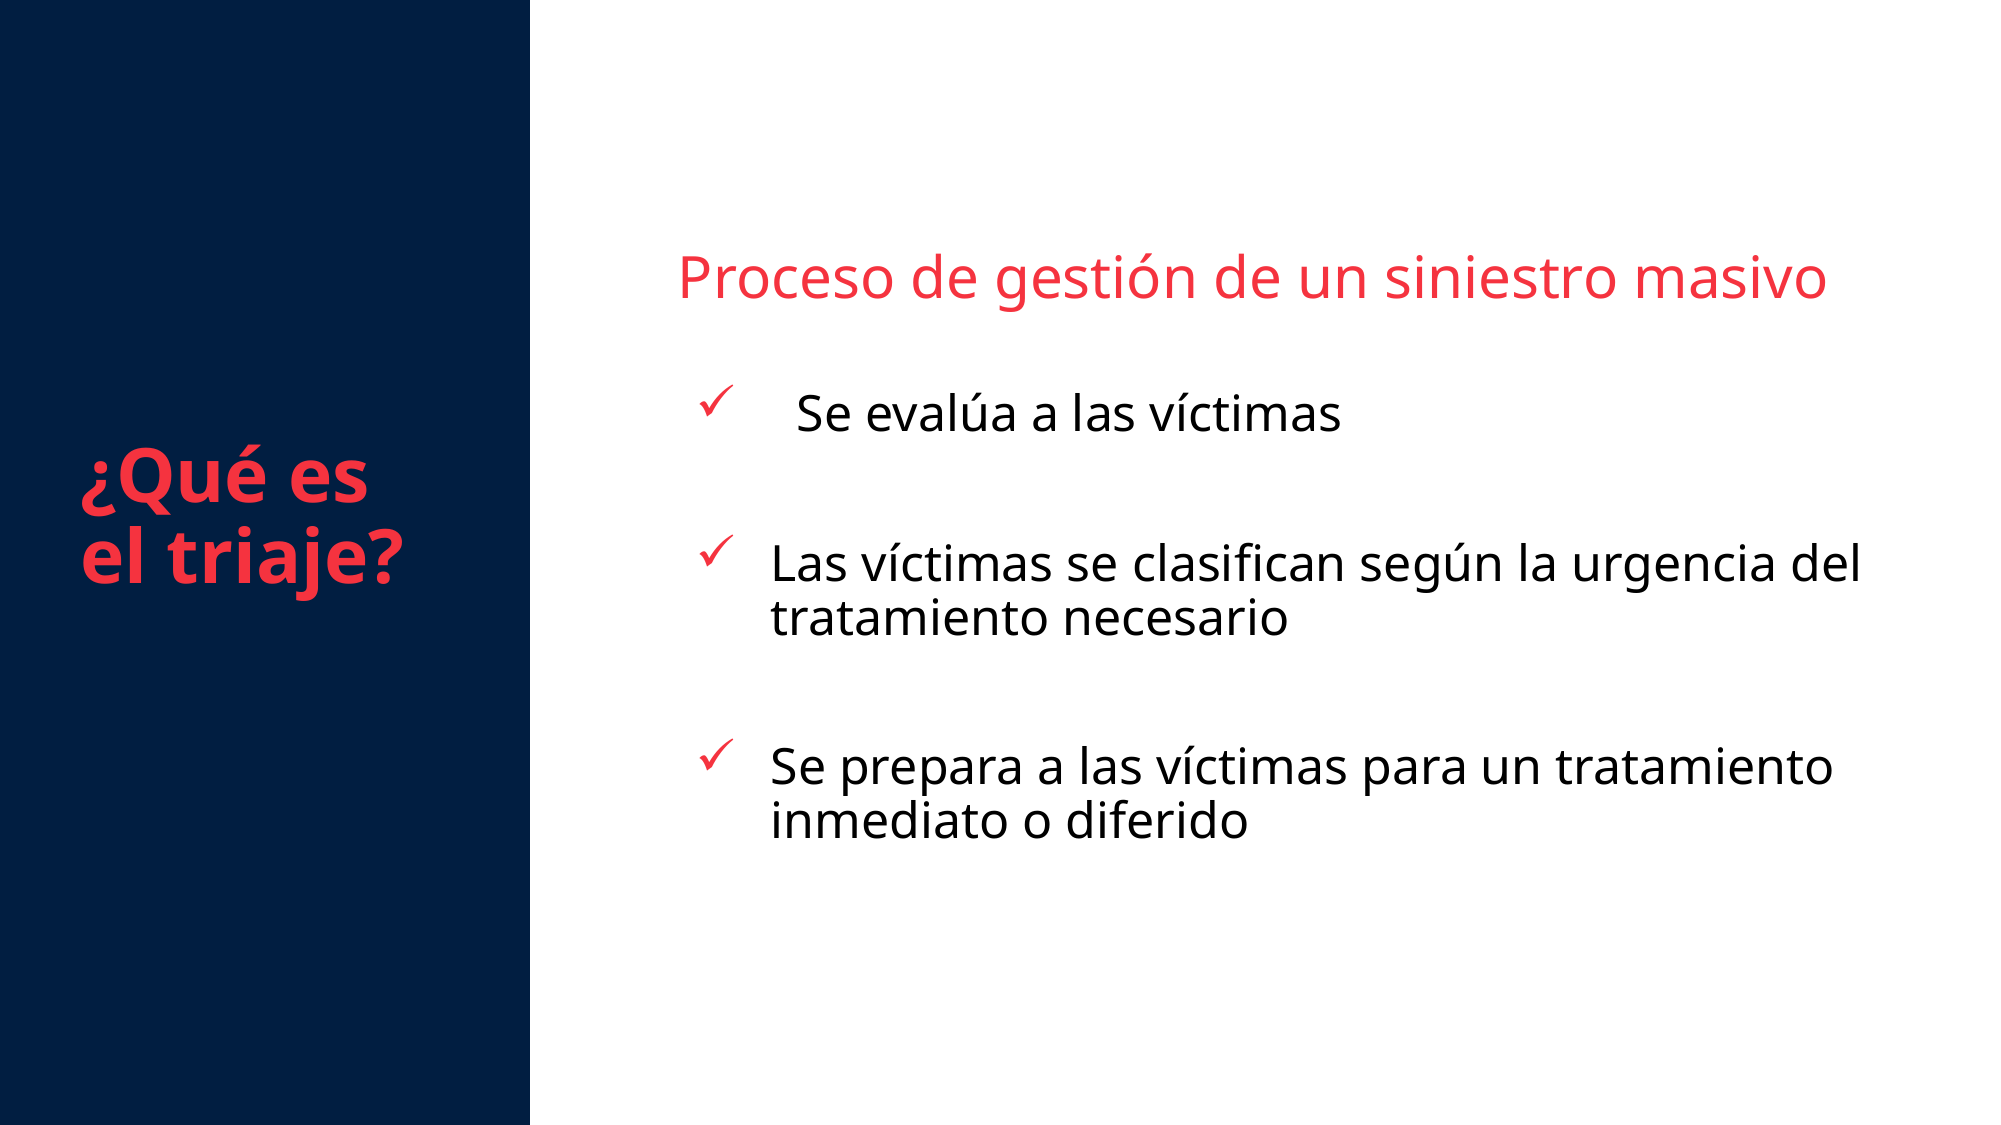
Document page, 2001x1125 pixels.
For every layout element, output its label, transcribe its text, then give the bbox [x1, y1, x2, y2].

text_box [0, 0, 530, 1125]
text_box Se evalúa a las víctimas Las víctimas se clasifican según la urgencia del tratamiento necesario Se prepara a las víctimas para un tratamiento inmediato o diferido [680, 380, 1895, 857]
text_box ¿Qué es el triaje? [65, 146, 465, 892]
text_box Proceso de gestión de un siniestro masivo [663, 233, 1844, 353]
